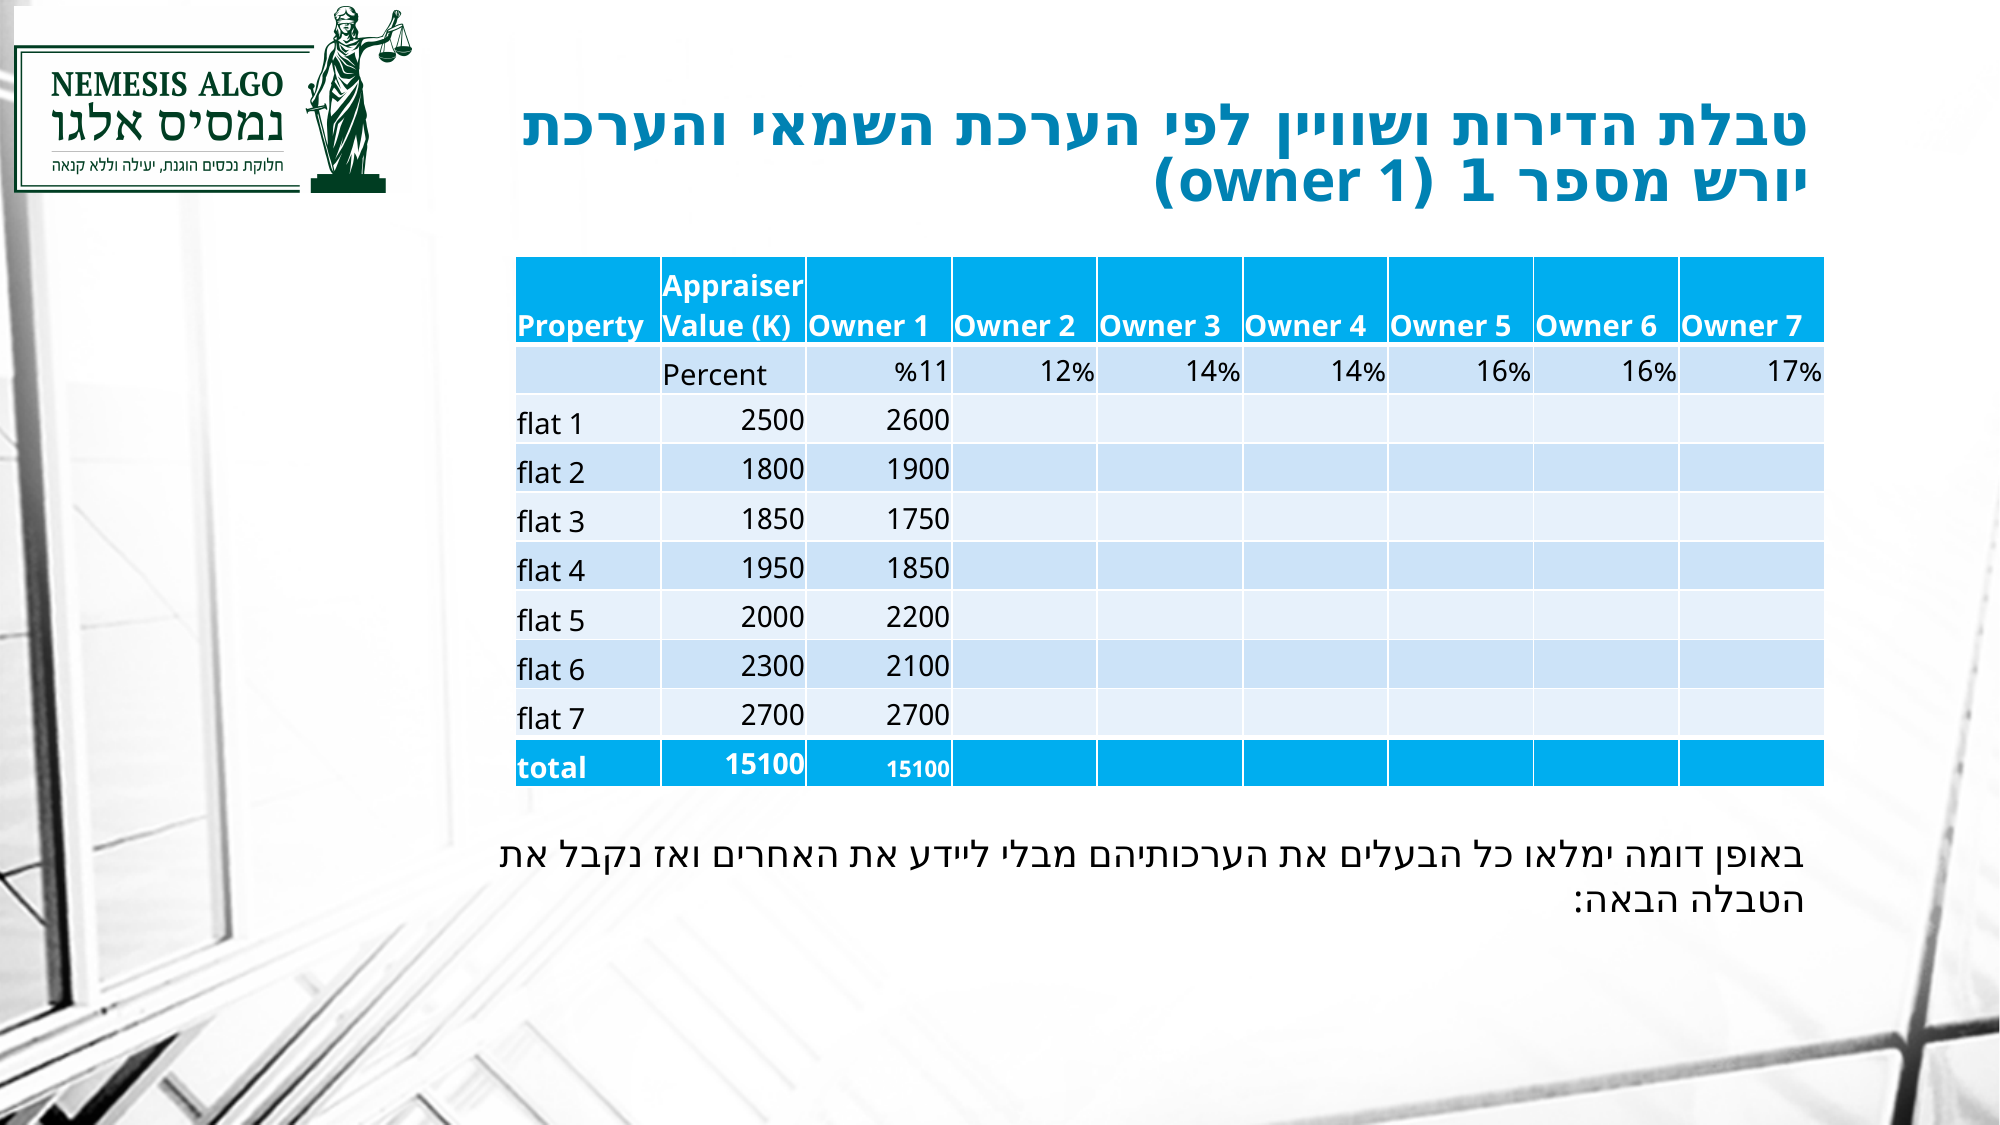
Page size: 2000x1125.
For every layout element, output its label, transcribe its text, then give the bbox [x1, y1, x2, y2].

table_header Owner 7 [1680, 257, 1824, 342]
table_cell Percent [662, 347, 805, 393]
table_cell 2700 [807, 689, 951, 735]
table_cell [1098, 493, 1242, 540]
table_cell [1534, 444, 1678, 491]
table_cell 17% [1680, 347, 1824, 393]
table_cell [953, 542, 1096, 589]
table_cell [1244, 444, 1387, 491]
table_cell 15100 [807, 740, 951, 786]
table_cell 2200 [807, 591, 951, 639]
table_cell 16% [1389, 347, 1533, 393]
table_cell [953, 689, 1096, 735]
table_cell 15100 [662, 740, 805, 786]
table_header Owner 4 [1244, 257, 1387, 342]
table_cell 14% [1244, 347, 1387, 393]
table_header Appraiser Value (K) [662, 257, 805, 342]
table_cell [1680, 640, 1824, 688]
title טבלת הדירות ושוויין לפי הערכת השמאי והערכת יורש מספר 1 (owner 1) [399, 87, 1825, 220]
table_cell %11 [807, 347, 951, 393]
table_cell 2100 [807, 640, 951, 688]
table_header Owner 2 [953, 257, 1096, 342]
table_cell [1389, 640, 1533, 688]
table_cell 14% [1098, 347, 1242, 393]
table_cell [1244, 689, 1387, 735]
table_cell [1098, 591, 1242, 639]
table_cell 2600 [807, 395, 951, 442]
table_cell flat 2 [516, 444, 660, 491]
table_cell [1534, 542, 1678, 589]
table_cell [1389, 542, 1533, 589]
table_cell [1534, 395, 1678, 442]
table_cell [1680, 493, 1824, 540]
table_cell [1244, 395, 1387, 442]
table_cell [1244, 591, 1387, 639]
table_cell [1534, 689, 1678, 735]
table_cell [1389, 689, 1533, 735]
table_cell [1244, 740, 1387, 786]
table_cell [953, 395, 1096, 442]
table_cell flat 5 [516, 591, 660, 639]
table_cell [1680, 689, 1824, 735]
table_cell 2300 [662, 640, 805, 688]
table_header Owner 6 [1534, 257, 1678, 342]
table_cell total [516, 740, 660, 786]
table_cell [1389, 740, 1533, 786]
table_cell 2000 [662, 591, 805, 639]
table_cell [1680, 444, 1824, 491]
table_cell flat 3 [516, 493, 660, 540]
table_cell [1534, 591, 1678, 639]
table_cell [1098, 640, 1242, 688]
table_cell 16% [1534, 347, 1678, 393]
table_cell 1750 [807, 493, 951, 540]
table_cell 2700 [662, 689, 805, 735]
table_cell 1850 [807, 542, 951, 589]
table_cell [953, 444, 1096, 491]
table_cell flat 4 [516, 542, 660, 589]
text_box באופן דומה ימלאו כל הבעלים את הערכותיהם מבלי ליידע את האחרים ואז נקבל את הטבלה הבאה: [416, 822, 1821, 928]
table_cell 12% [953, 347, 1096, 393]
table_cell [1098, 689, 1242, 735]
table_cell 1800 [662, 444, 805, 491]
table_cell [953, 591, 1096, 639]
table_cell [1680, 591, 1824, 639]
table_cell 1950 [662, 542, 805, 589]
table_cell [1244, 640, 1387, 688]
table_cell [953, 640, 1096, 688]
table_cell flat 7 [516, 689, 660, 735]
table_cell flat 1 [516, 395, 660, 442]
table_cell [1389, 395, 1533, 442]
table_cell [1098, 740, 1242, 786]
table_cell [1680, 740, 1824, 786]
table_header Owner 5 [1389, 257, 1533, 342]
table_cell [1534, 740, 1678, 786]
table_cell 2500 [662, 395, 805, 442]
table_cell [1244, 493, 1387, 540]
table_cell [953, 493, 1096, 540]
table_cell [1534, 493, 1678, 540]
table_cell [1680, 395, 1824, 442]
table_cell [1098, 542, 1242, 589]
table_cell [1098, 444, 1242, 491]
table_cell [1534, 640, 1678, 688]
table_cell 1850 [662, 493, 805, 540]
table_cell [1389, 591, 1533, 639]
table_cell flat 6 [516, 640, 660, 688]
picture [0, 0, 2000, 1125]
table_cell [953, 740, 1096, 786]
table_header Owner 1 [807, 257, 951, 342]
table_header Owner 3 [1098, 257, 1242, 342]
table_cell [1098, 395, 1242, 442]
table_cell [1389, 493, 1533, 540]
table_cell [1680, 542, 1824, 589]
table_cell [516, 347, 660, 393]
table_cell [1389, 444, 1533, 491]
table_cell 1900 [807, 444, 951, 491]
table_cell [1244, 542, 1387, 589]
table_header Property [516, 257, 660, 342]
